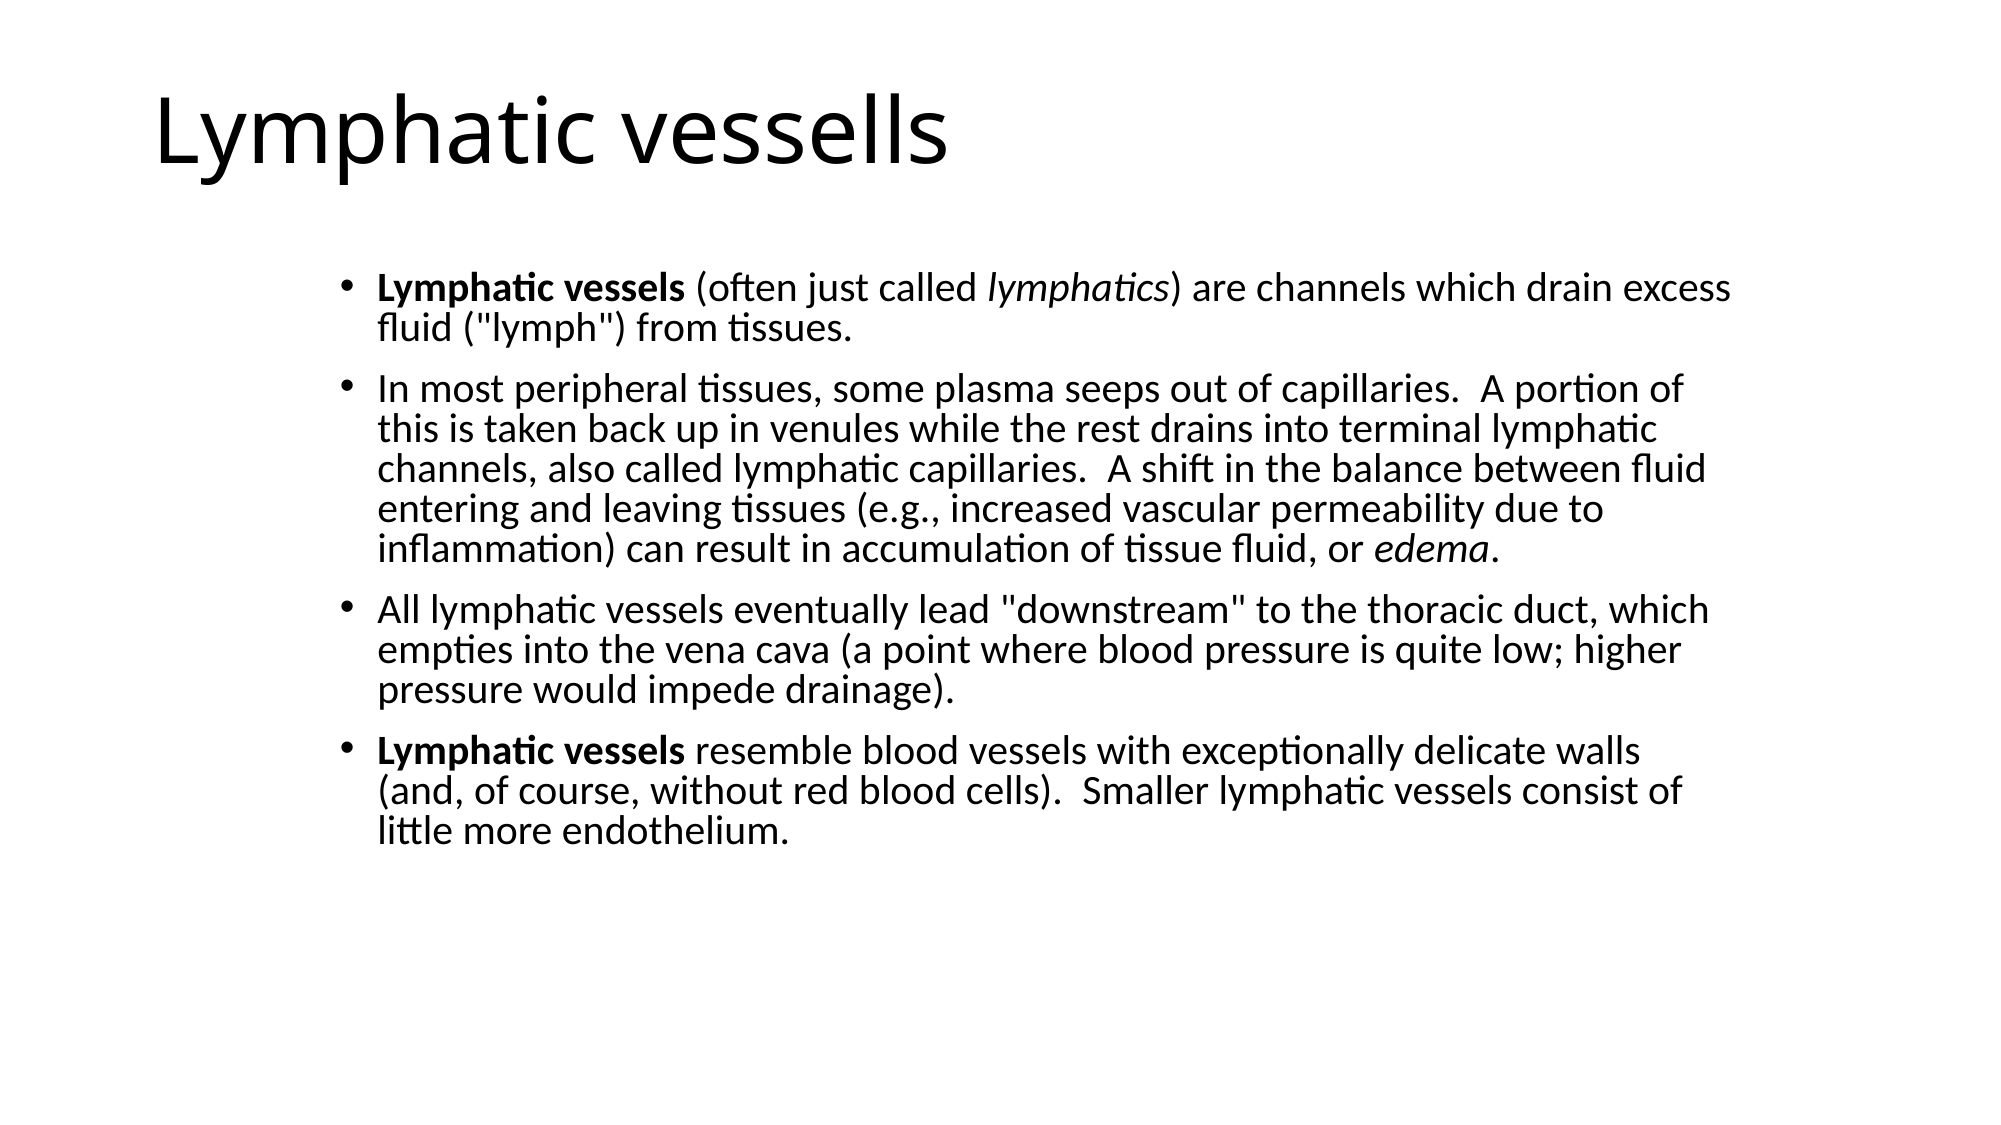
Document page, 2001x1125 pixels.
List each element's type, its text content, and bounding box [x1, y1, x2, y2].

title Lymphatic vessells [137, 59, 1863, 209]
list Lymphatic vessels (often just called lymphatics) are channels which drain excess fluid ("lymph") from tissues. In most peripheral tissues, some plasma seeps out of capillaries. A portion of this is taken back up in venules while the rest drains into terminal lymphatic channels, also called lymphatic capillaries. A shift in the balance between fluid entering and leaving tissues (e.g., increased vascular permeability due to inflammation) can result in accumulation of tissue fluid, or edema. All lymphatic vessels eventually lead "downstream" to the thoracic duct, which empties into the vena cava (a point where blood pressure is quite low; higher pressure would impede drainage). Lymphatic vessels resemble blood vessels with exceptionally delicate walls (and, of course, without red blood cells). Smaller lymphatic vessels consist of little more endothelium. [324, 262, 1750, 1071]
